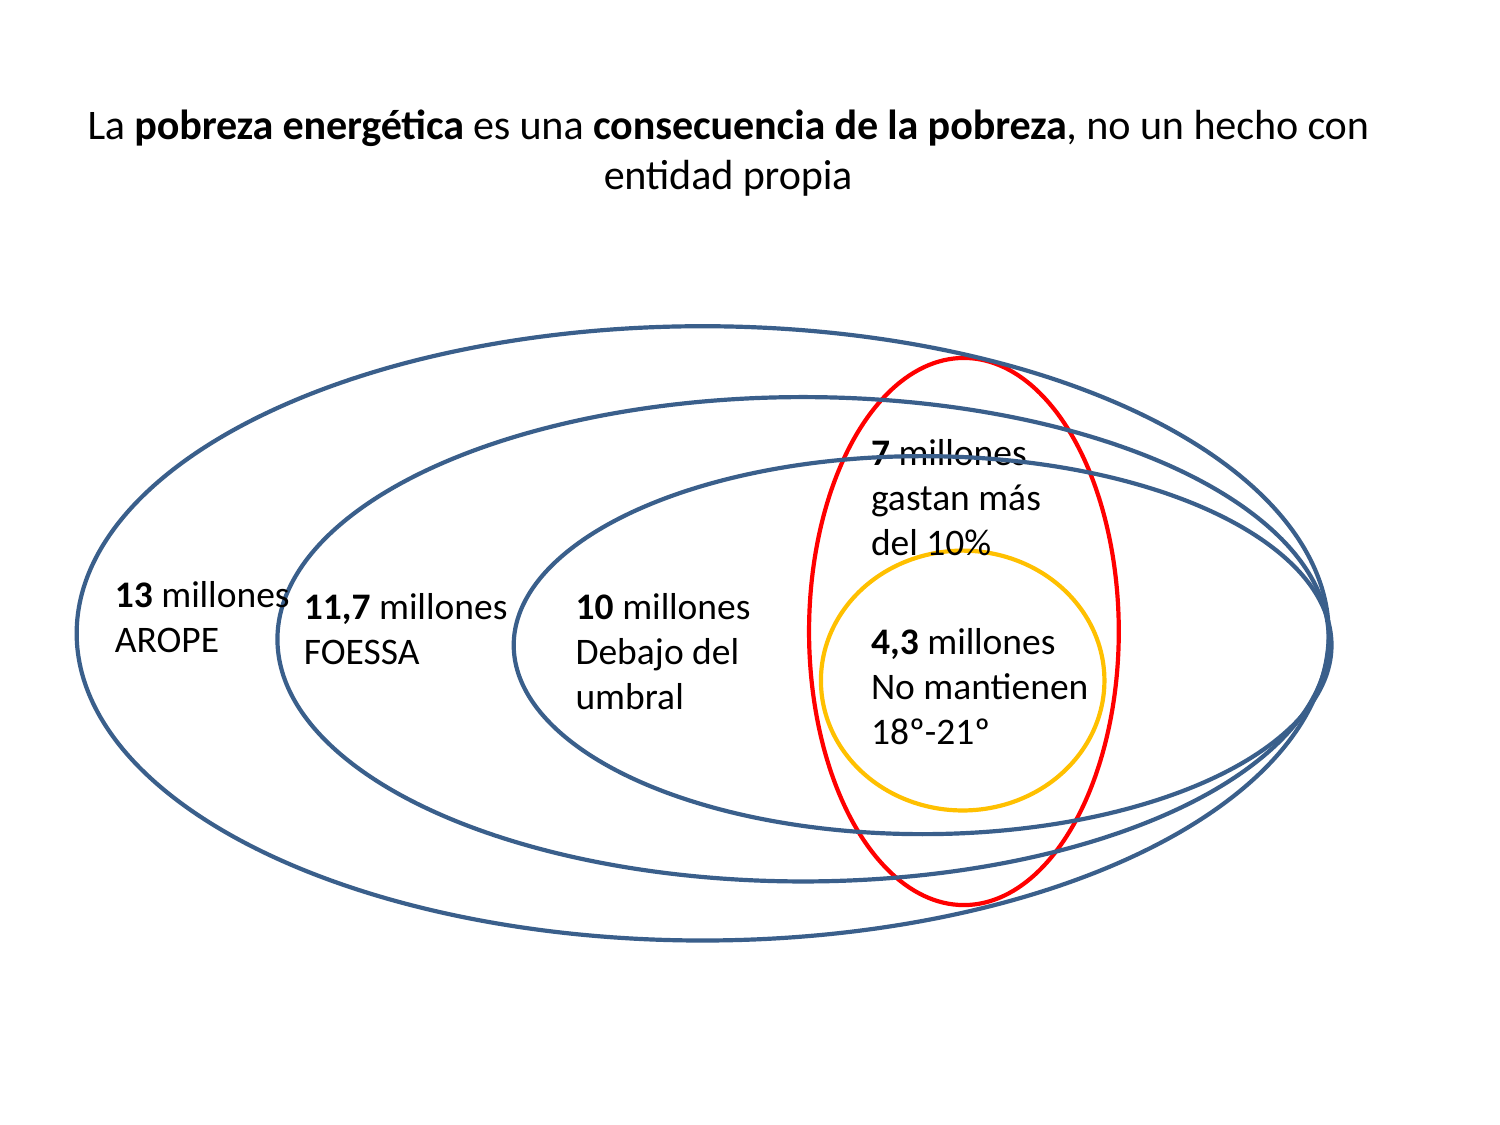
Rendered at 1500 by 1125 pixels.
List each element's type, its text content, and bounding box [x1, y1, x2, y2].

text_box 13 millones AROPE [100, 562, 313, 668]
text_box 7 millones gastan más del 10% [856, 420, 1057, 464]
text_box [511, 454, 1334, 837]
text_box 11,7 millones FOESSA [289, 574, 540, 679]
title La pobreza energética es una consecuencia de la pobreza, no un hecho con entidad propia [53, 90, 1404, 278]
text_box [74, 324, 1330, 943]
